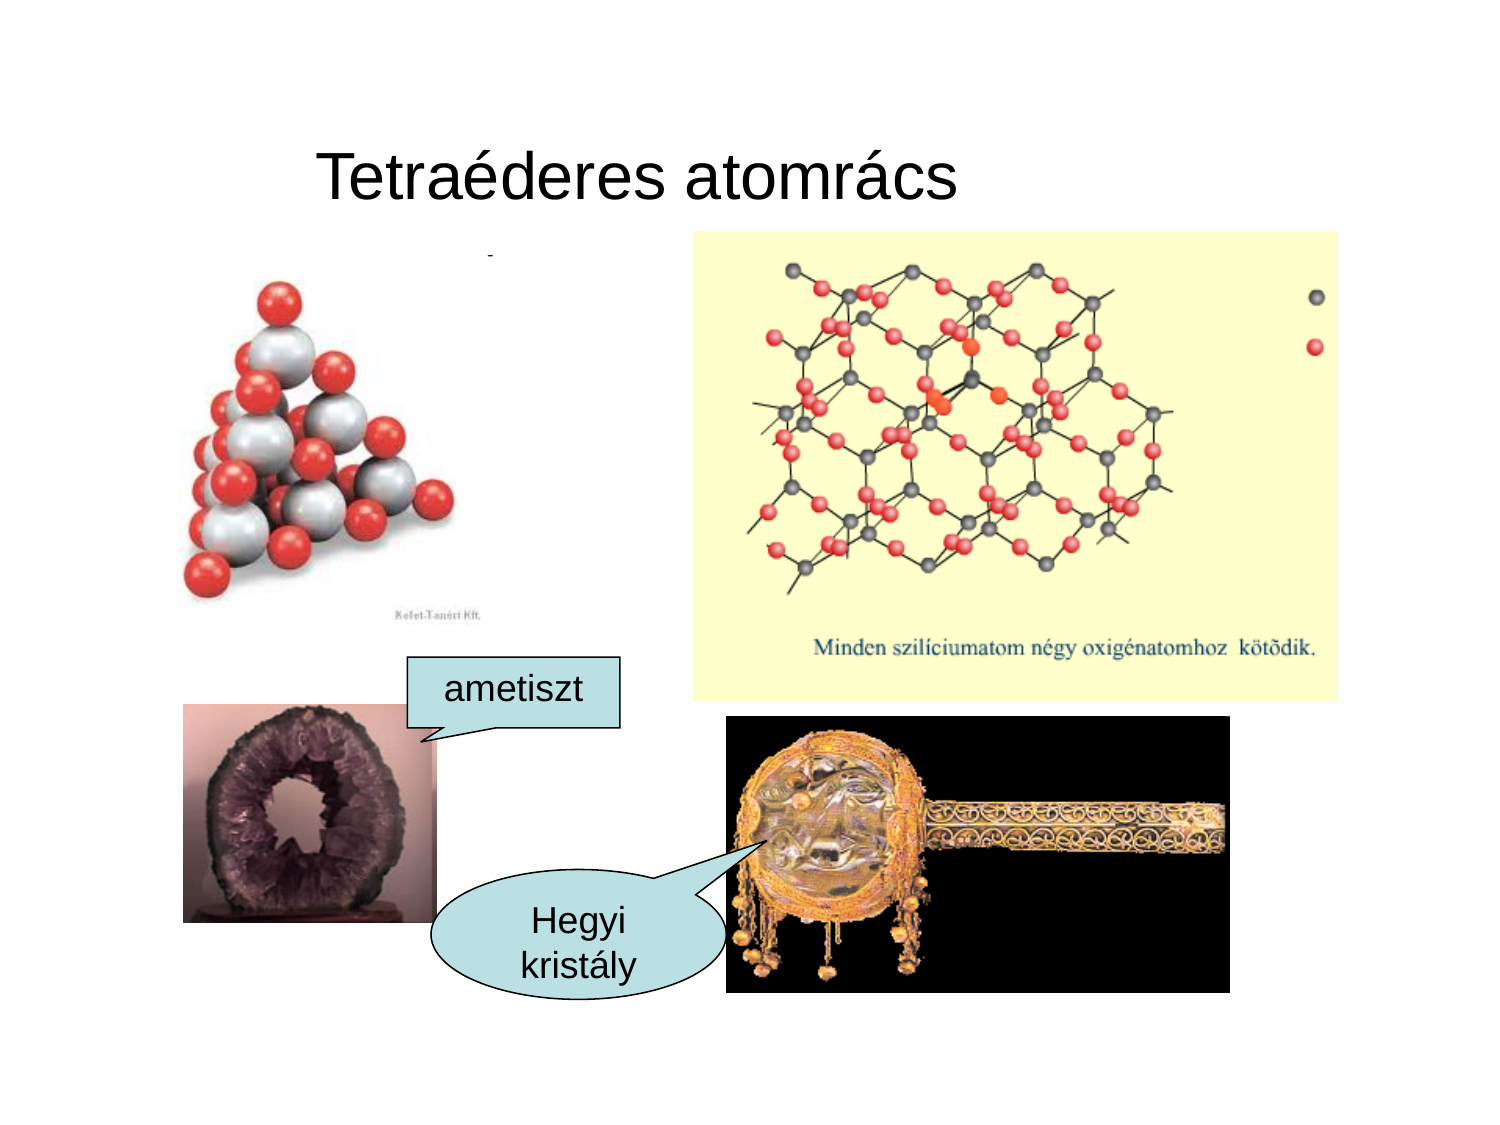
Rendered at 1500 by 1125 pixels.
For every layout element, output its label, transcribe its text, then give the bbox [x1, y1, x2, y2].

picture [725, 715, 1230, 993]
picture [182, 703, 437, 924]
text_box ametiszt [407, 657, 620, 739]
picture [159, 255, 493, 627]
picture [690, 231, 1338, 703]
text_box Hegyi kristály [430, 856, 720, 1000]
list Tetraéderes atomrács [75, 125, 1425, 1005]
